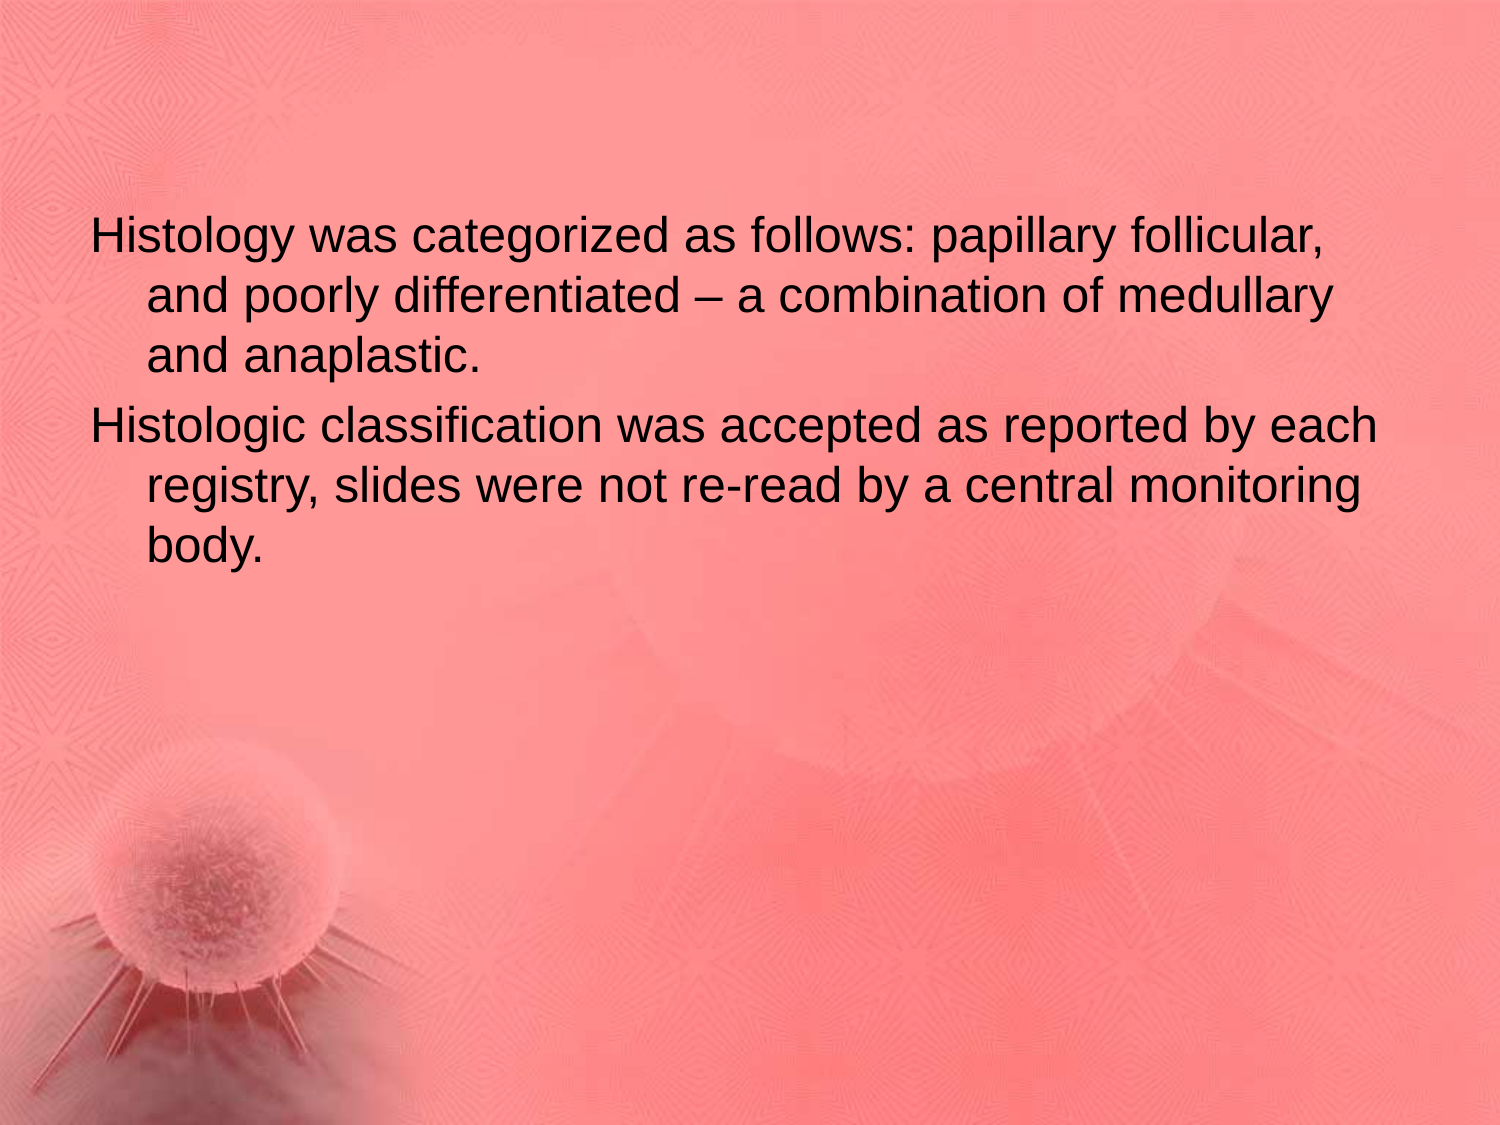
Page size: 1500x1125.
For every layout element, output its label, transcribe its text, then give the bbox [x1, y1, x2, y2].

picture [0, 0, 1500, 1125]
list Histology was categorized as follows: papillary follicular, and poorly differentiated – a combination of medullary and anaplastic. Histologic classification was accepted as reported by each registry, slides were not re-read by a central monitoring body. [74, 124, 1426, 888]
